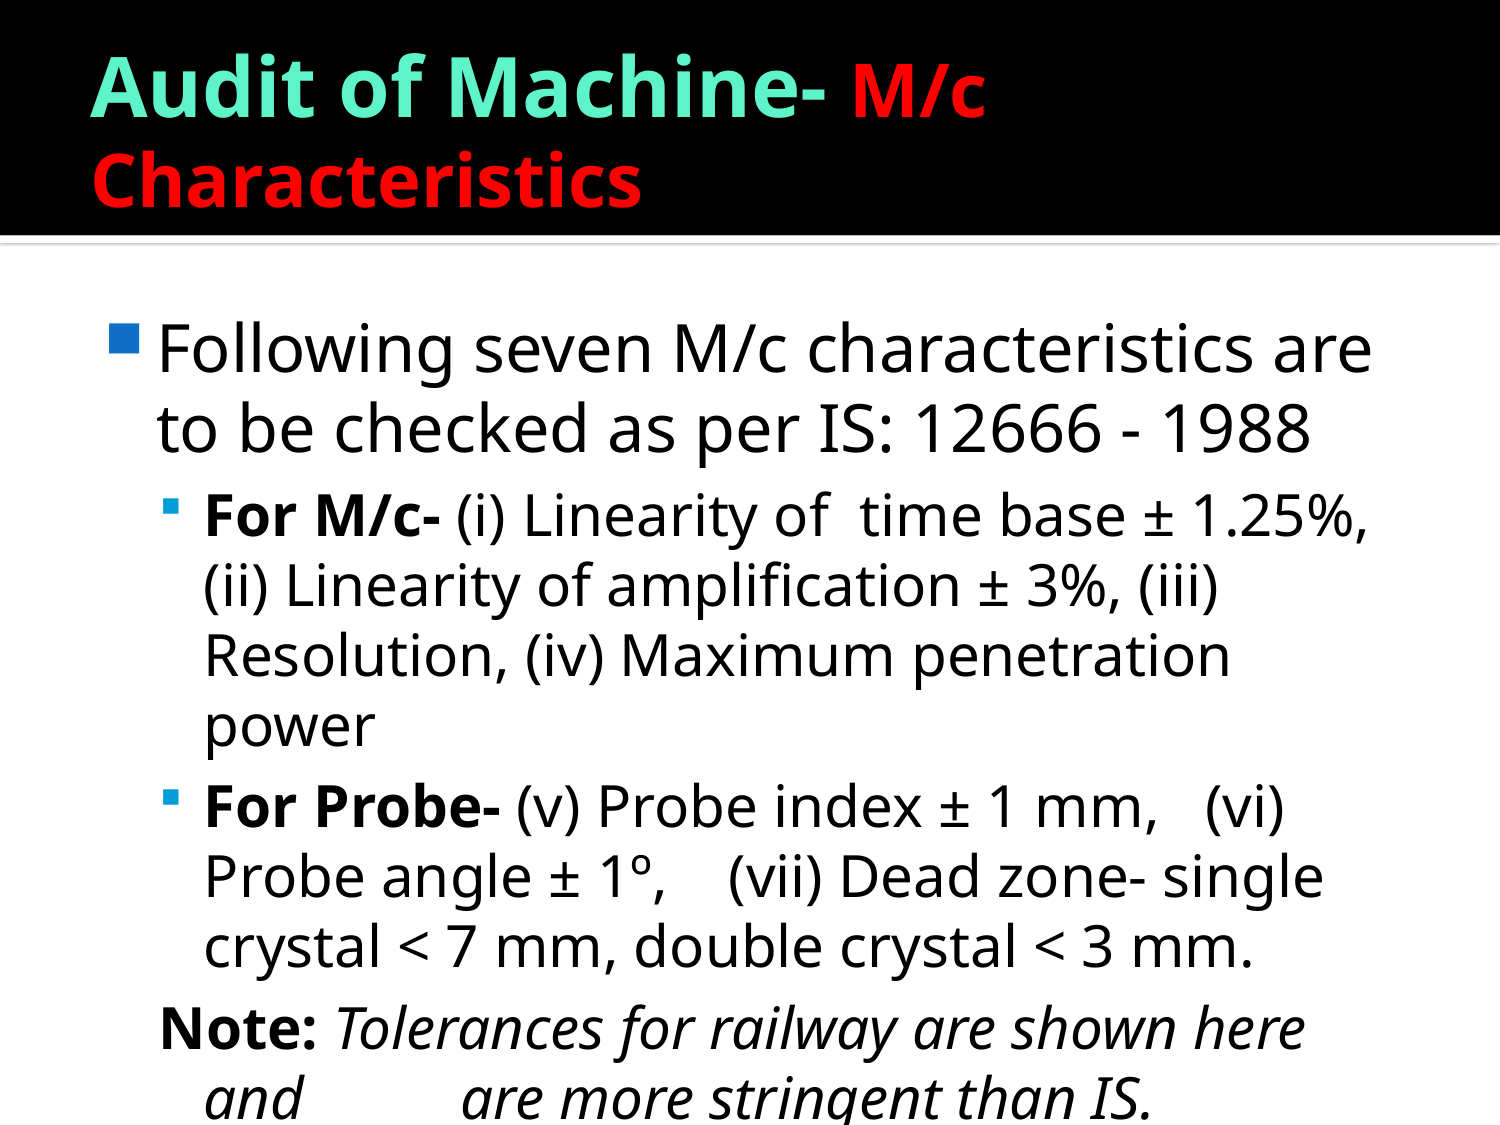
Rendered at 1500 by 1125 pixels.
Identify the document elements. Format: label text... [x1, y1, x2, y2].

title Audit of Machine- M/c Characteristics [75, 25, 1425, 231]
list Following seven M/c characteristics are to be checked as per IS: 12666 - 1988 For M/c- (i) Linearity of time base ± 1.25%, (ii) Linearity of amplification ± 3%, (iii) Resolution, (iv) Maximum penetration power For Probe- (v) Probe index ± 1 mm, (vi) Probe angle ± 1º, (vii) Dead zone- single crystal < 7 mm, double crystal < 3 mm. Note: Tolerances for railway are shown here and are more stringent than IS. [75, 291, 1425, 1050]
